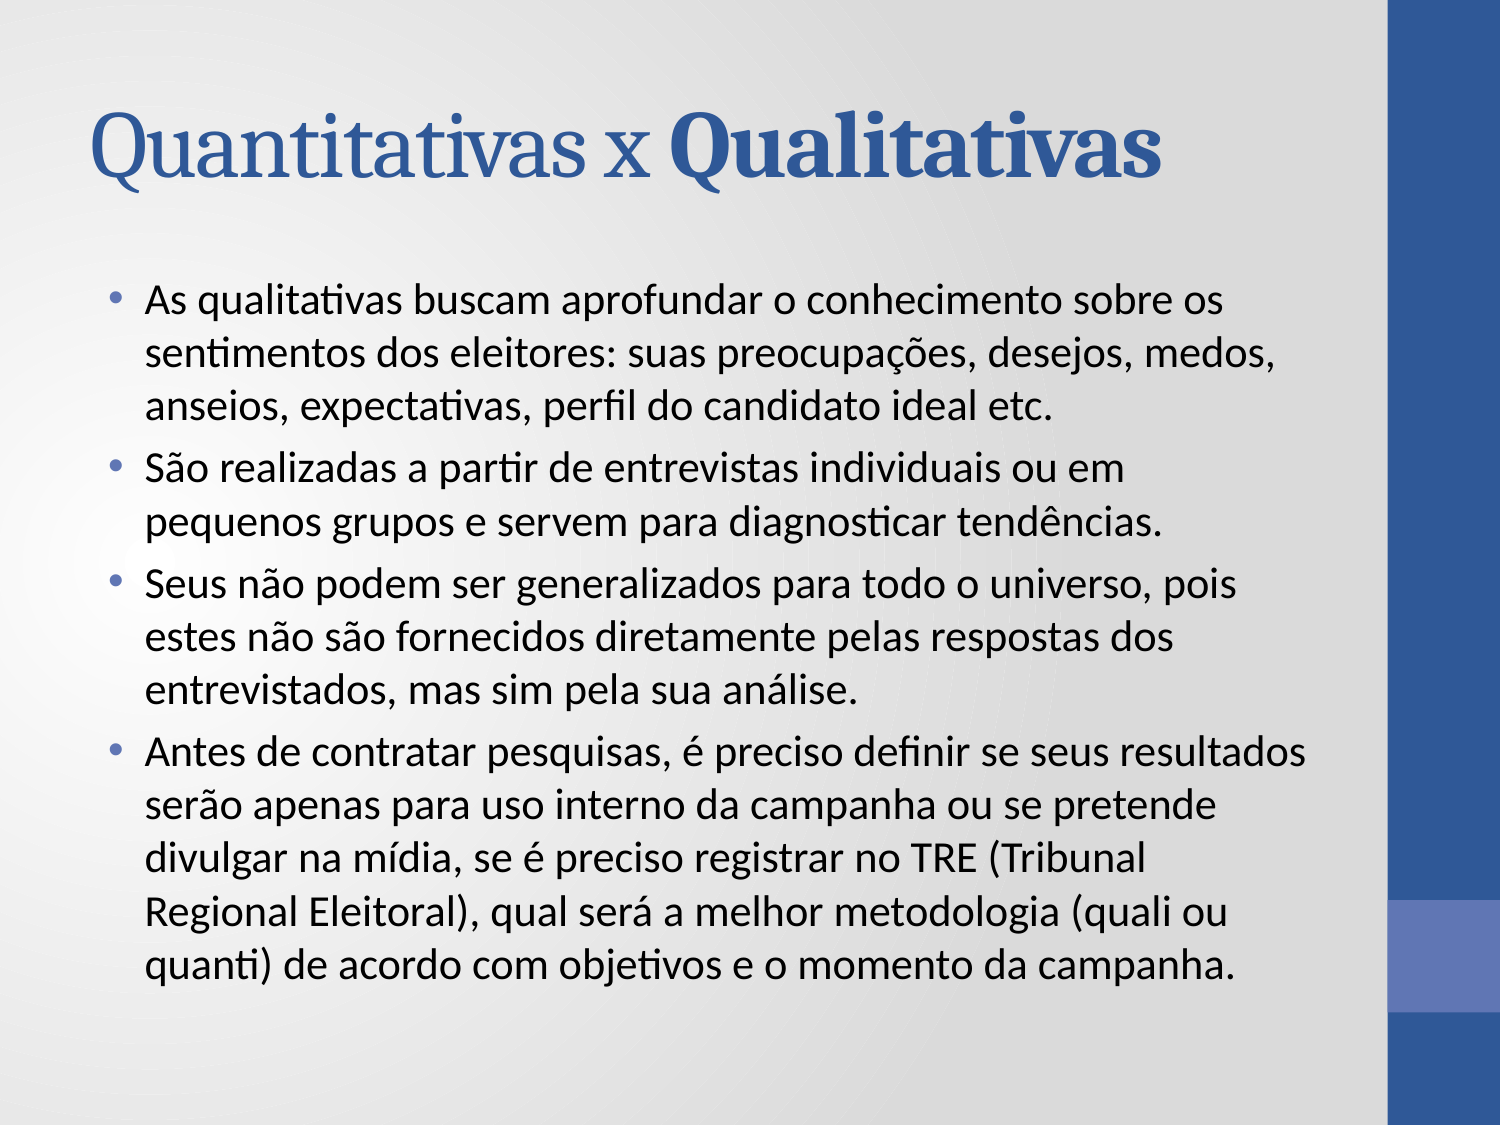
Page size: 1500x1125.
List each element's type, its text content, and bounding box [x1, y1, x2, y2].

list As qualitativas buscam aprofundar o conhecimento sobre os sentimentos dos eleitores: suas preocupações, desejos, medos, anseios, expectativas, perfil do candidato ideal etc. São realizadas a partir de entrevistas individuais ou em pequenos grupos e servem para diagnosticar tendências. Seus não podem ser generalizados para todo o universo, pois estes não são fornecidos diretamente pelas respostas dos entrevistados, mas sim pela sua análise. Antes de contratar pesquisas, é preciso definir se seus resultados serão apenas para uso interno da campanha ou se pretende divulgar na mídia, se é preciso registrar no TRE (Tribunal Regional Eleitoral), qual será a melhor metodologia (quali ou quanti) de acordo com objetivos e o momento da campanha. [75, 262, 1325, 1050]
title Quantitativas x Qualitativas [75, 45, 1325, 233]
